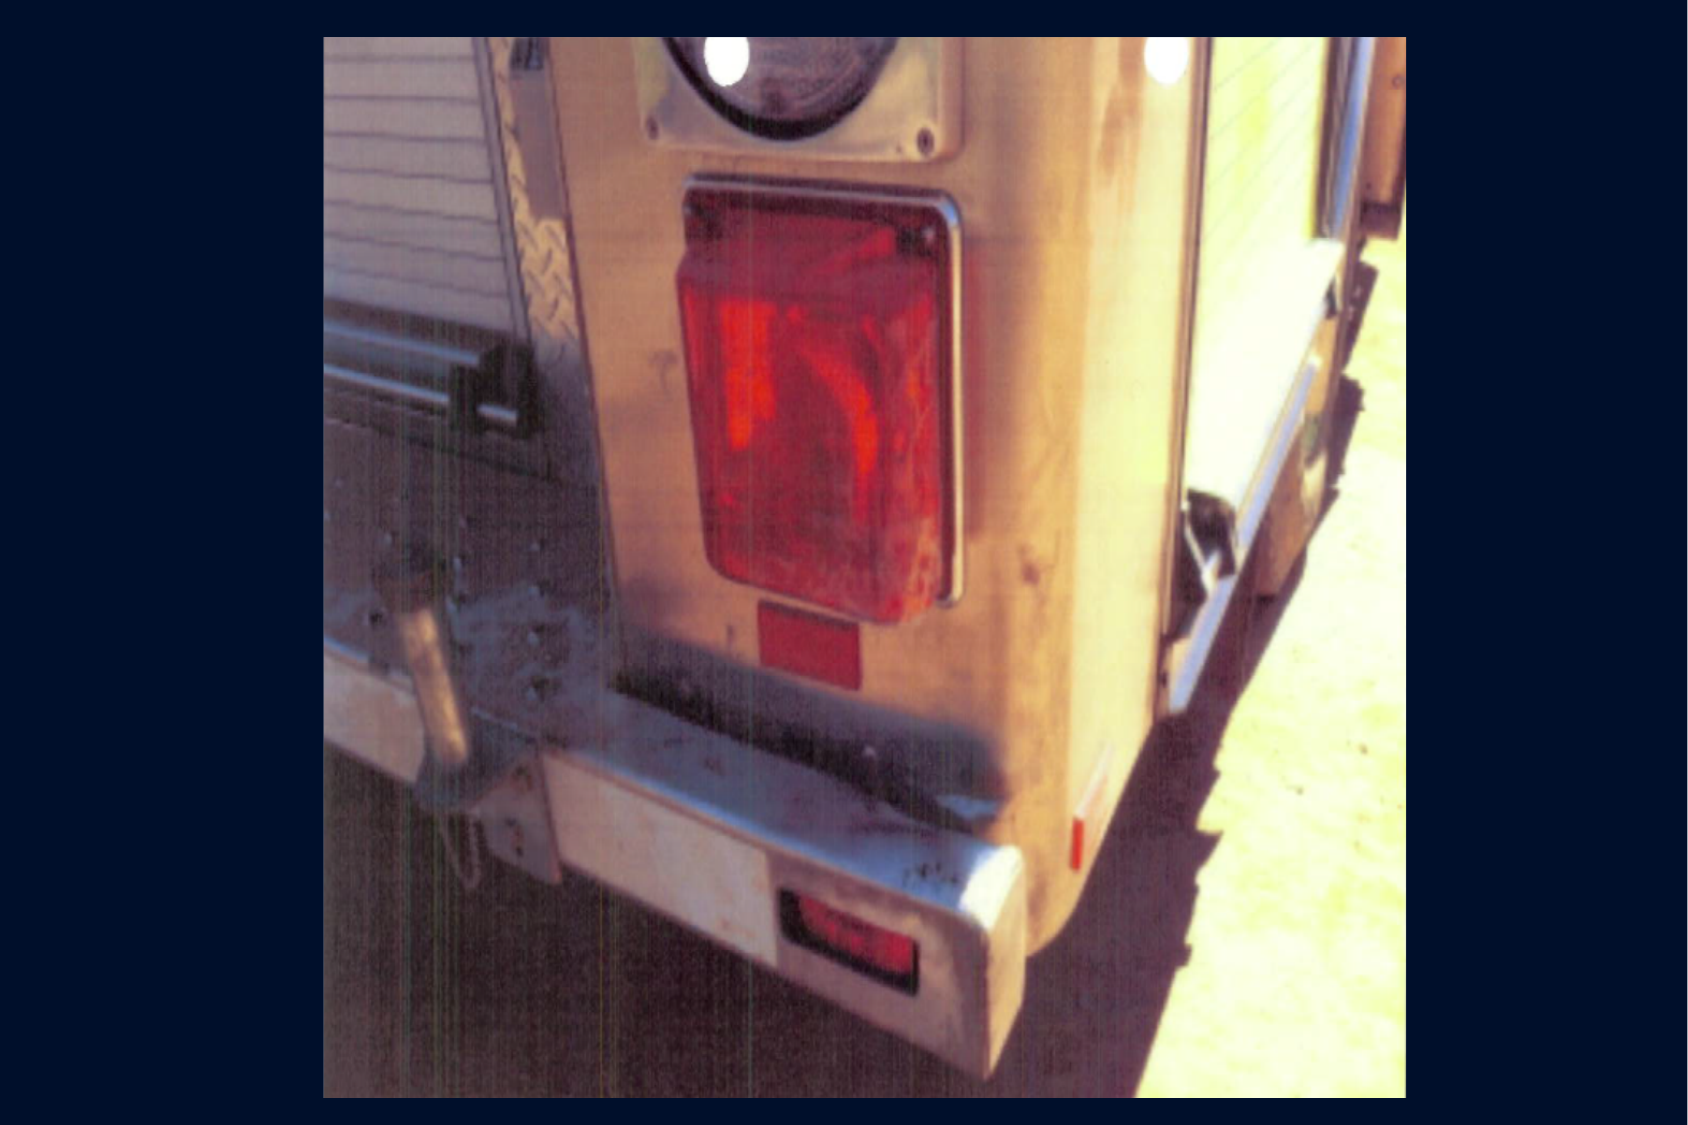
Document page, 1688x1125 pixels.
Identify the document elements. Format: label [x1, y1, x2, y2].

list [334, 25, 1396, 1110]
